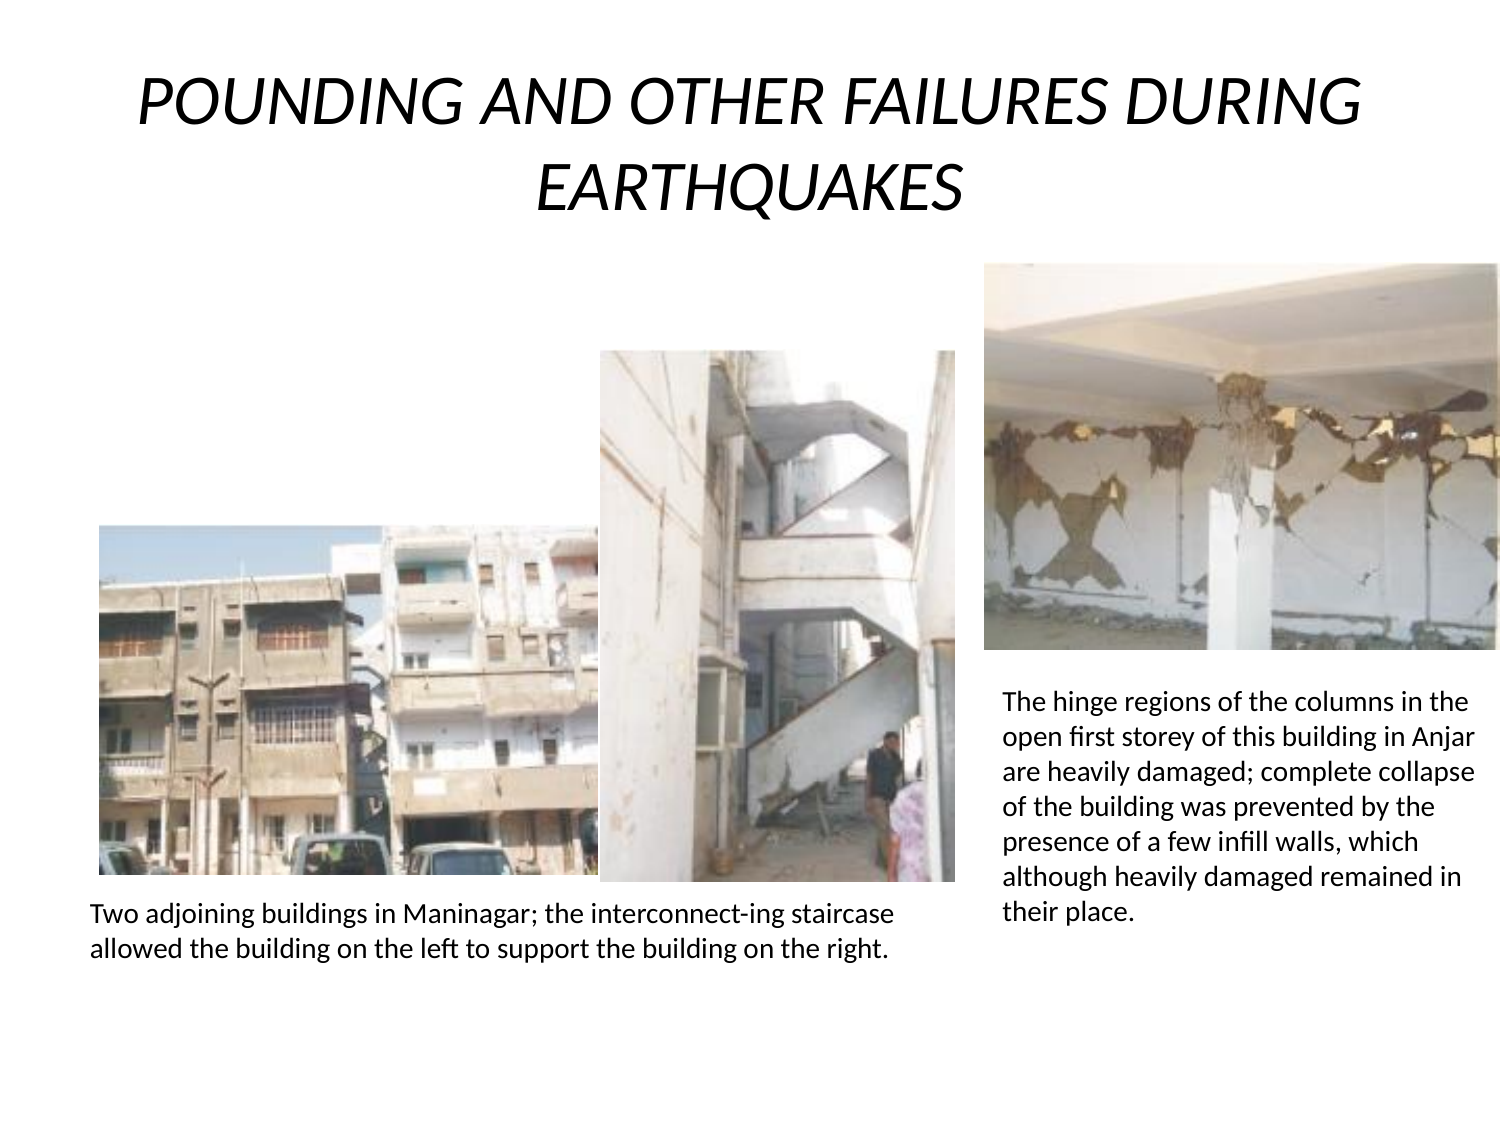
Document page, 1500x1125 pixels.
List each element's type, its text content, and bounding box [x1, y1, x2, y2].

picture [984, 262, 1500, 651]
title POUNDING AND OTHER FAILURES DURING EARTHQUAKES [75, 45, 1425, 233]
text_box Two adjoining buildings in Maninagar; the interconnect-ing staircase allowed the building on the left to support the building on the right. [74, 887, 963, 973]
text_box The hinge regions of the columns in the open first storey of this building in Anjar are heavily damaged; complete collapse of the building was prevented by the presence of a few infill walls, which although heavily damaged remained in their place. [987, 674, 1500, 935]
picture [99, 524, 598, 876]
picture [599, 349, 955, 882]
